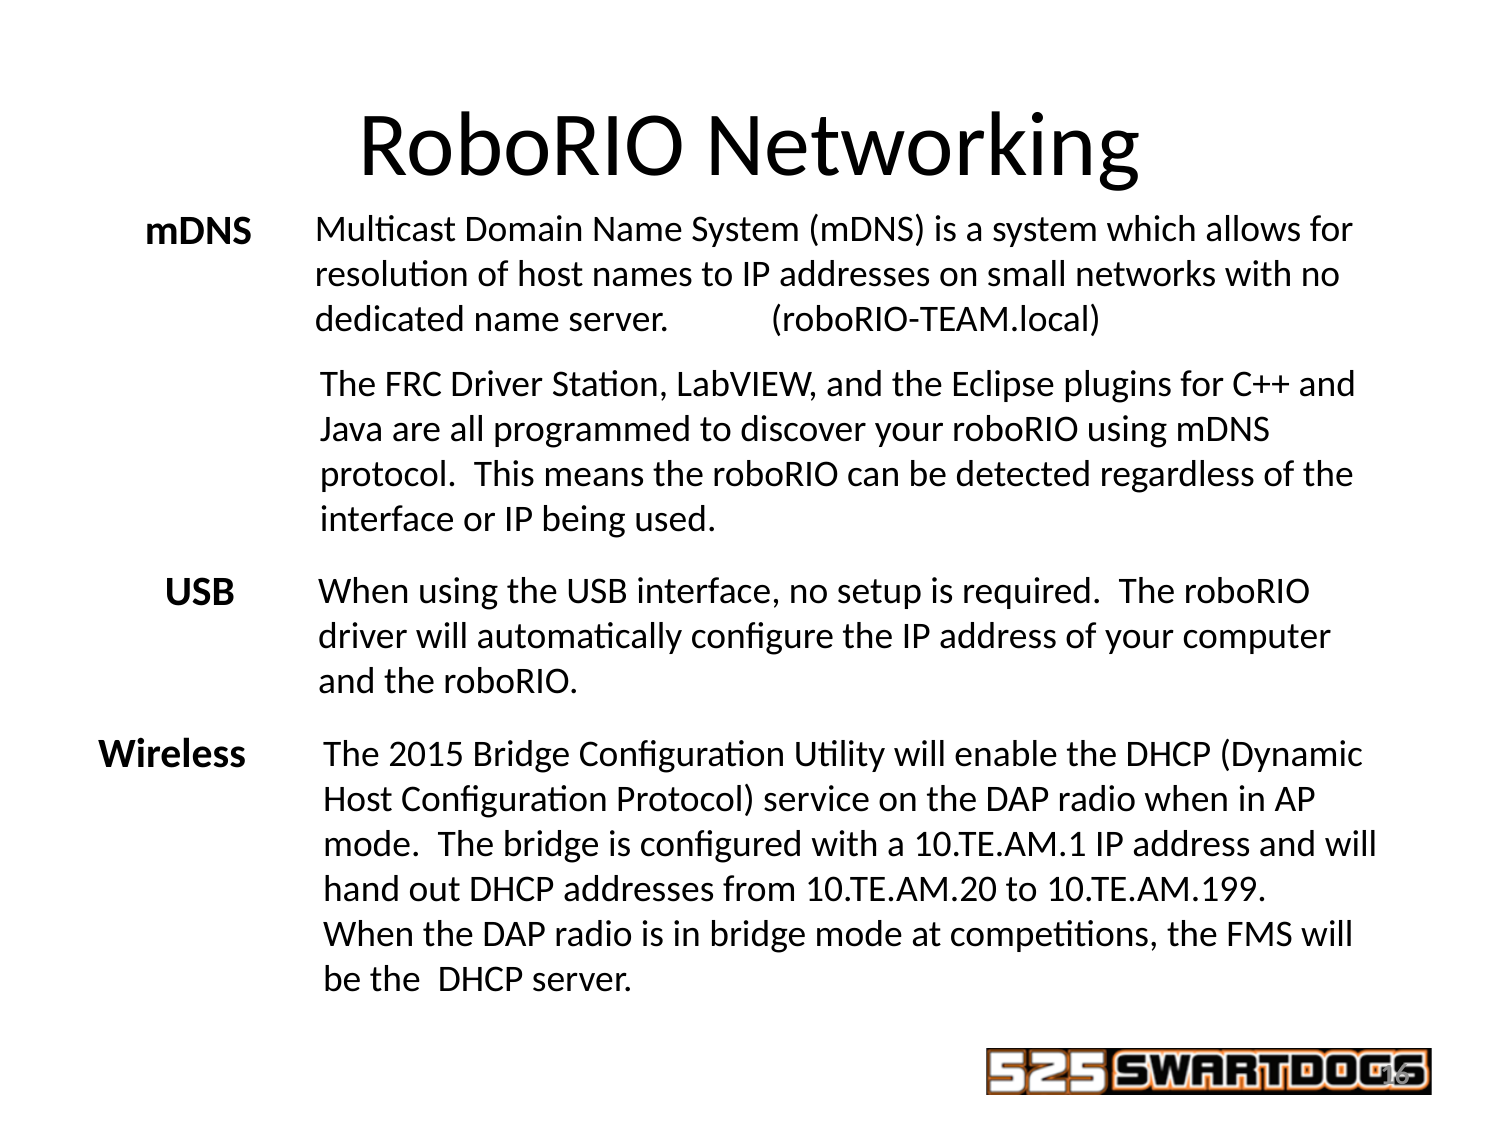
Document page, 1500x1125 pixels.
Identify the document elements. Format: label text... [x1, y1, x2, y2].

text_box When using the USB interface, no setup is required. The roboRIO driver will automatically configure the IP address of your computer and the roboRIO. [303, 558, 1392, 708]
text_box USB [150, 556, 290, 622]
text_box The 2015 Bridge Configuration Utility will enable the DHCP (Dynamic Host Configuration Protocol) service on the DAP radio when in AP mode. The bridge is configured with a 10.TE.AM.1 IP address and will hand out DHCP addresses from 10.TE.AM.20 to 10.TE.AM.199. When the DAP radio is in bridge mode at competitions, the FMS will be the DHCP server. [308, 721, 1397, 1007]
picture [1425, 1048, 1433, 1095]
text_box Multicast Domain Name System (mDNS) is a system which allows for resolution of host names to IP addresses on small networks with no dedicated name server. (roboRIO-TEAM.local) [300, 196, 1389, 347]
picture [986, 1048, 1337, 1095]
text_box Wireless [83, 718, 267, 784]
title RoboRIO Networking [75, 45, 1425, 233]
slide_number 16 [1337, 1042, 1425, 1103]
text_box mDNS [129, 195, 270, 260]
text_box The FRC Driver Station, LabVIEW, and the Eclipse plugins for C++ and Java are all programmed to discover your roboRIO using mDNS protocol. This means the roboRIO can be detected regardless of the interface or IP being used. [305, 351, 1394, 546]
